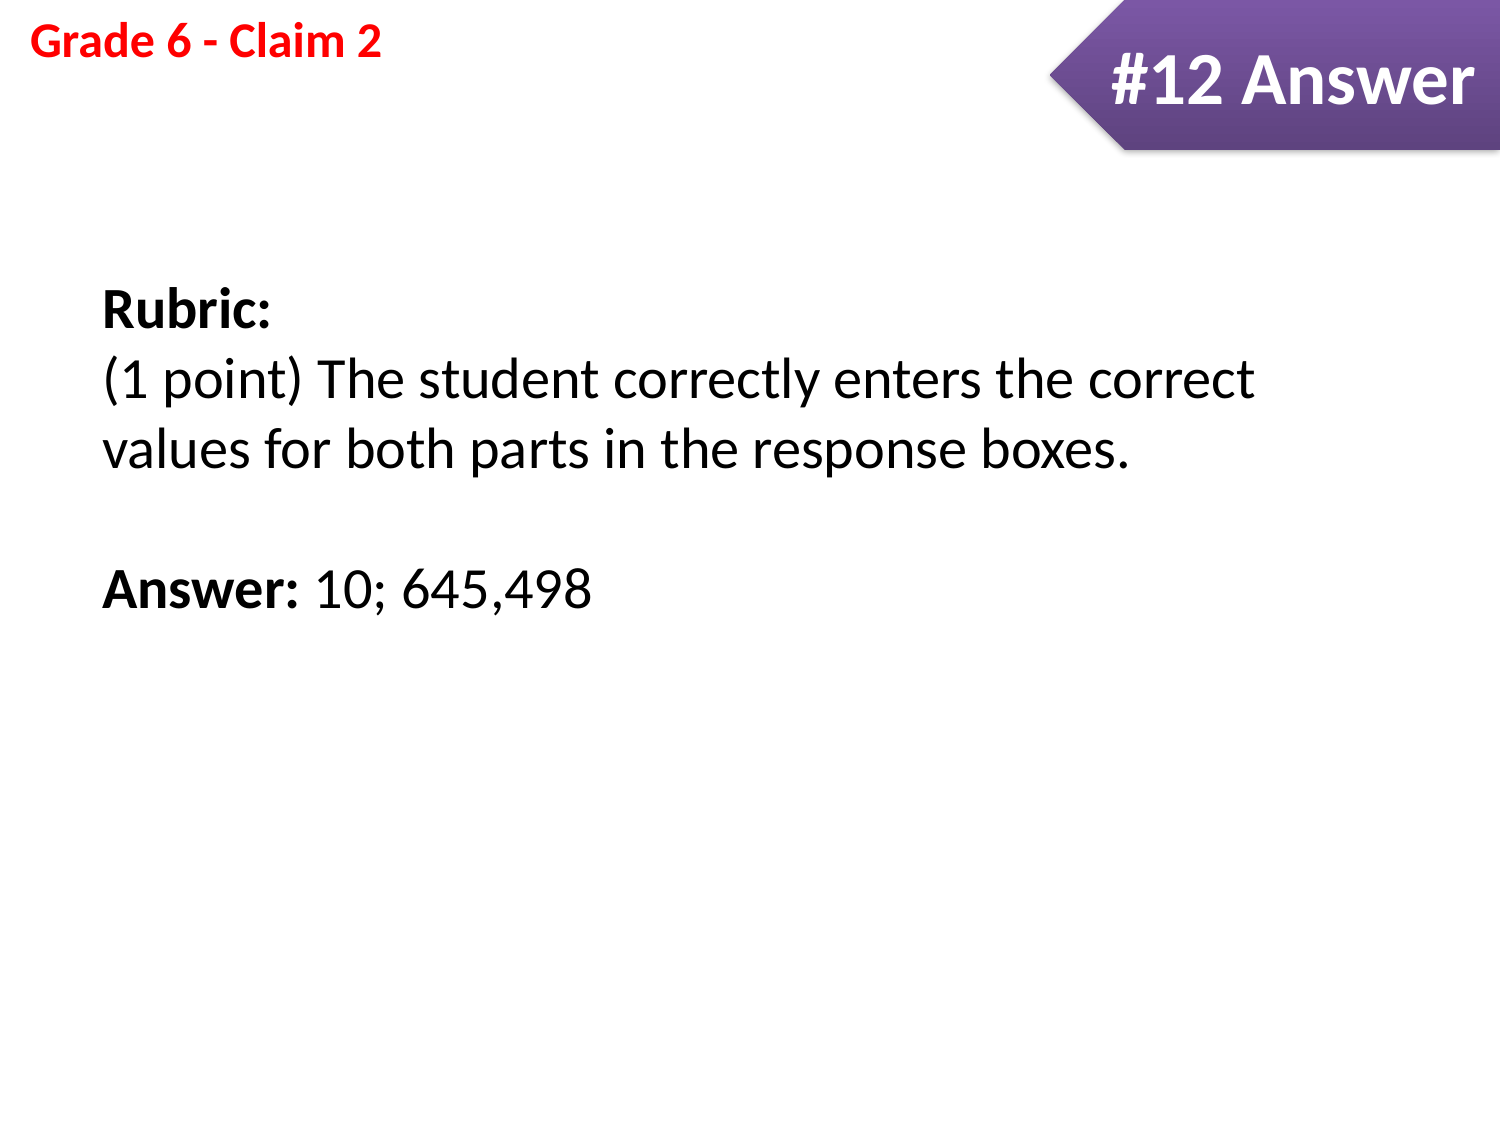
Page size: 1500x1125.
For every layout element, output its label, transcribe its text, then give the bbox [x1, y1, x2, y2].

text_box #12 Answer [1049, 0, 1500, 150]
text_box Rubric: (1 point) The student correctly enters the correct values for both parts in the response boxes. Answer: 10; 645,498 [87, 262, 1413, 628]
